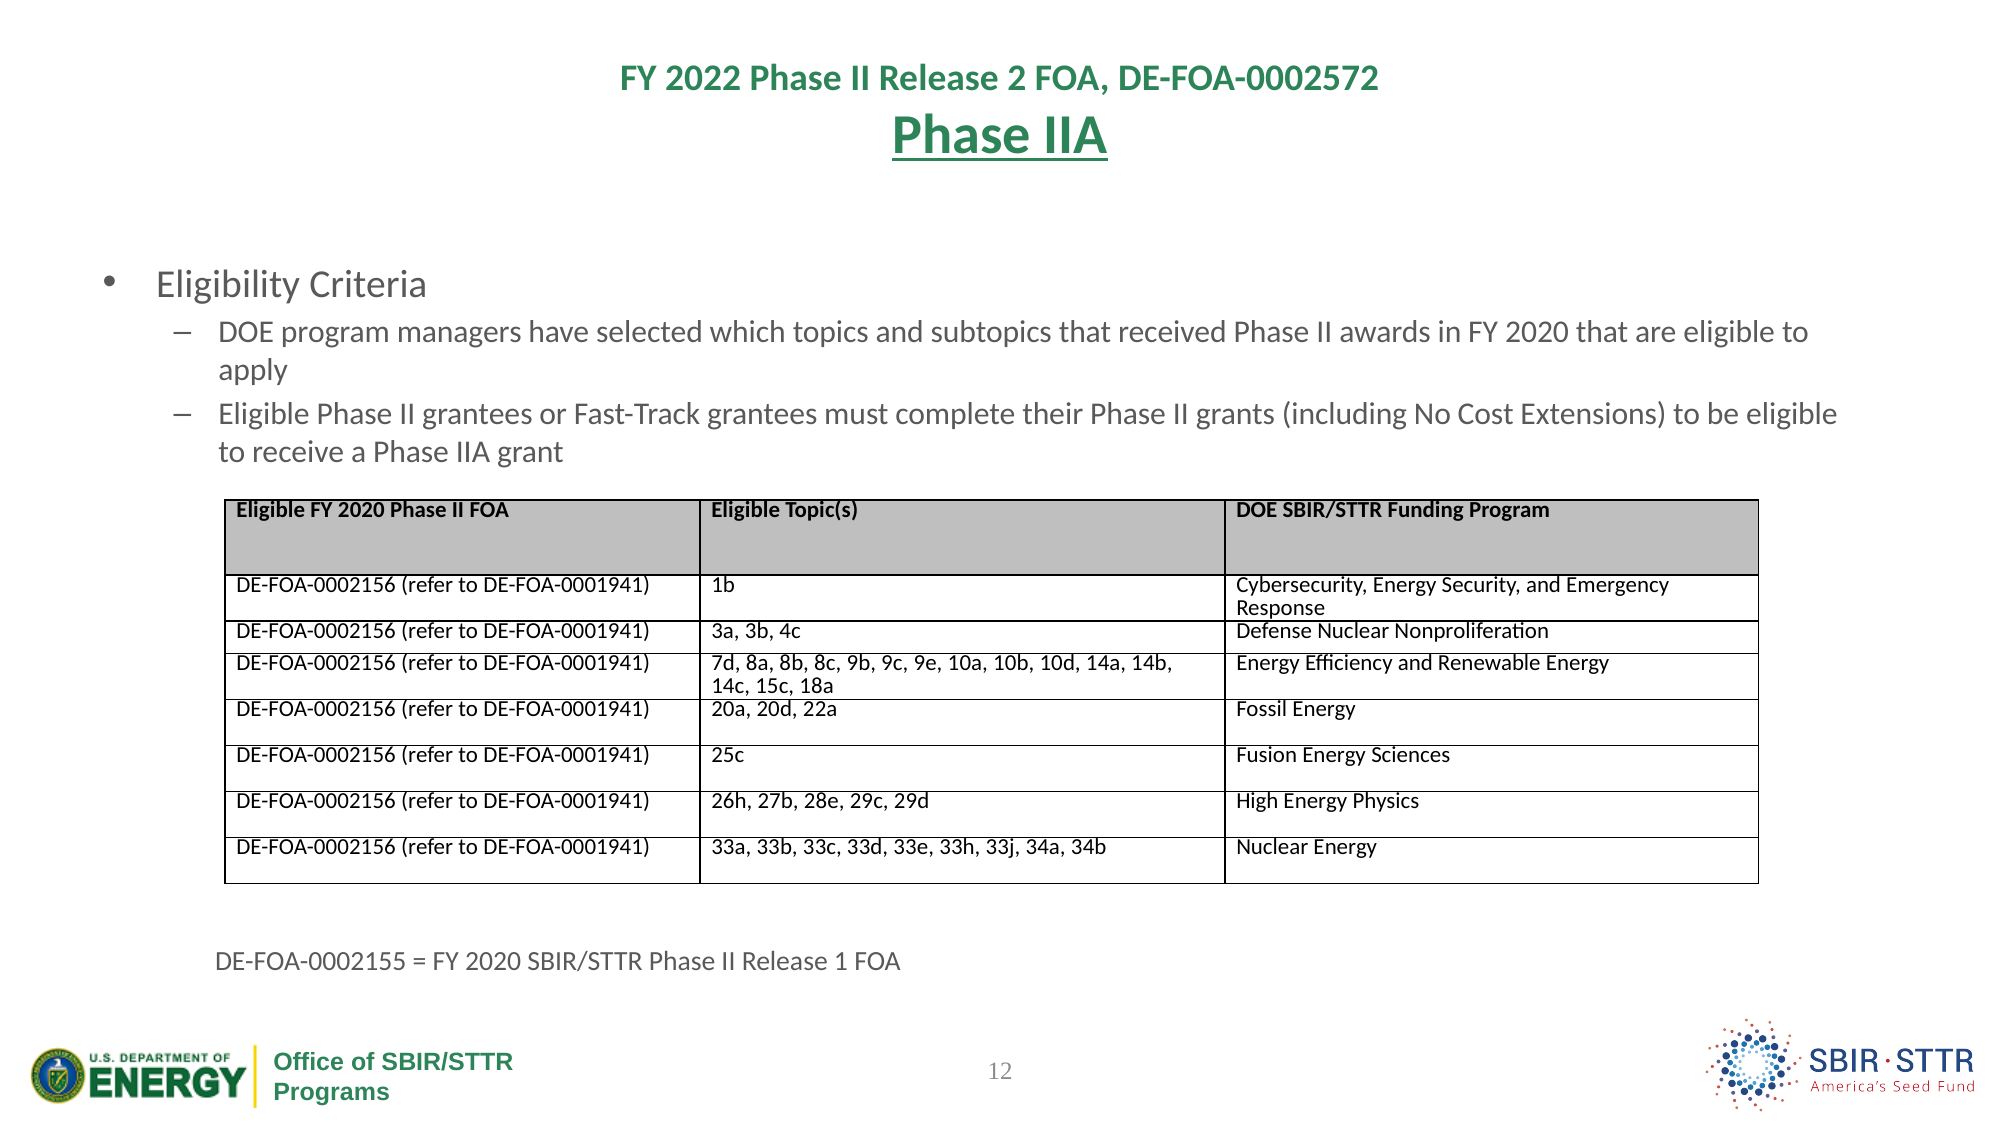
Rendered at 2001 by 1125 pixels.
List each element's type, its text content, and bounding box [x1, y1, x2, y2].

table_cell 1b [701, 576, 1224, 620]
table_cell High Energy Physics [1226, 792, 1758, 837]
picture [1700, 1013, 1982, 1117]
table_header Eligible FY 2020 Phase II FOA [226, 501, 699, 574]
table_cell Nuclear Energy [1226, 838, 1758, 883]
table_cell 20a, 20d, 22a [701, 700, 1224, 745]
table_cell 25c [701, 746, 1224, 791]
table_cell DE-FOA-0002156 (refer to DE-FOA-0001941) [226, 576, 699, 620]
table_cell DE-FOA-0002156 (refer to DE-FOA-0001941) [226, 700, 699, 745]
table_cell DE-FOA-0002156 (refer to DE-FOA-0001941) [226, 654, 699, 699]
table_cell Fossil Energy [1226, 700, 1758, 745]
table_cell Cybersecurity, Energy Security, and Emergency Response [1226, 576, 1758, 620]
title FY 2022 Phase II Release 2 FOA, DE-FOA-0002572 Phase IIA [99, 45, 1900, 173]
table_cell DE-FOA-0002156 (refer to DE-FOA-0001941) [226, 792, 699, 837]
table_cell DE-FOA-0002156 (refer to DE-FOA-0001941) [226, 838, 699, 883]
table_cell DE-FOA-0002156 (refer to DE-FOA-0001941) [226, 622, 699, 653]
table_header DOE SBIR/STTR Funding Program [1226, 501, 1758, 574]
list Eligibility Criteria DOE program managers have selected which topics and subtopics that received Phase II awards in FY 2020 that are eligible to apply Eligible Phase II grantees or Fast-Track grantees must complete their Phase II grants (including No Cost Extensions) to be eligible to receive a Phase IIA grant DE-FOA-0002155 = FY 2020 SBIR/STTR Phase II Release 1 FOA [87, 249, 1888, 1025]
table_cell 26h, 27b, 28e, 29c, 29d [701, 792, 1224, 837]
table_cell 3a, 3b, 4c [701, 622, 1224, 653]
table_cell Defense Nuclear Nonproliferation [1226, 622, 1758, 653]
slide_number 12 [766, 1039, 1234, 1100]
table_cell Fusion Energy Sciences [1226, 746, 1758, 791]
table_cell 7d, 8a, 8b, 8c, 9b, 9c, 9e, 10a, 10b, 10d, 14a, 14b, 14c, 15c, 18a [701, 654, 1224, 699]
table_cell 33a, 33b, 33c, 33d, 33e, 33h, 33j, 34a, 34b [701, 838, 1224, 883]
table_cell Energy Efficiency and Renewable Energy [1226, 654, 1758, 699]
picture [24, 1032, 325, 1123]
table_cell DE-FOA-0002156 (refer to DE-FOA-0001941) [226, 746, 699, 791]
table_header Eligible Topic(s) [701, 501, 1224, 574]
